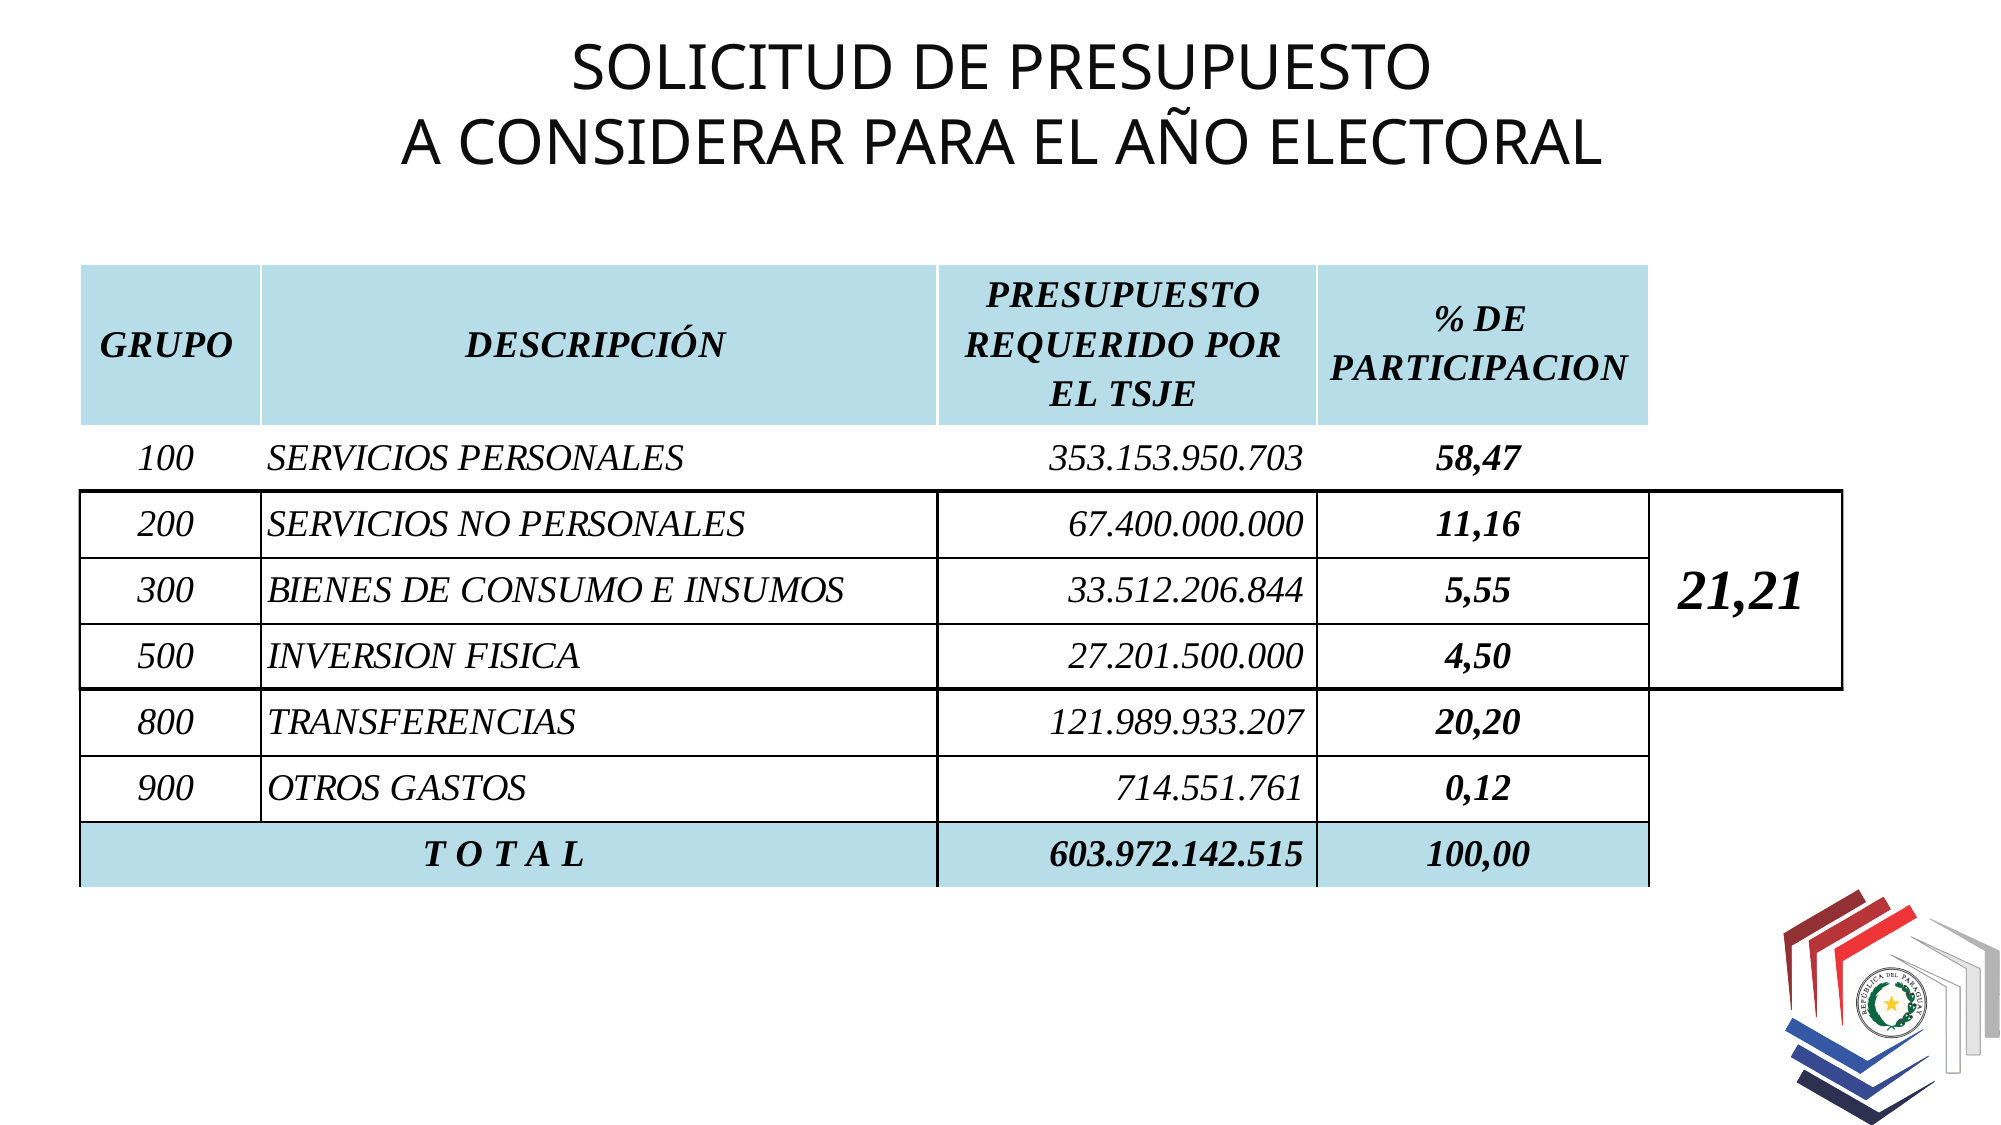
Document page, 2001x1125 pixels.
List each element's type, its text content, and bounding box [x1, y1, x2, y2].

text_box SOLICITUD DE PRESUPUESTO A CONSIDERAR PARA EL AÑO ELECTORAL [40, 19, 1966, 185]
picture [78, 261, 2000, 1125]
